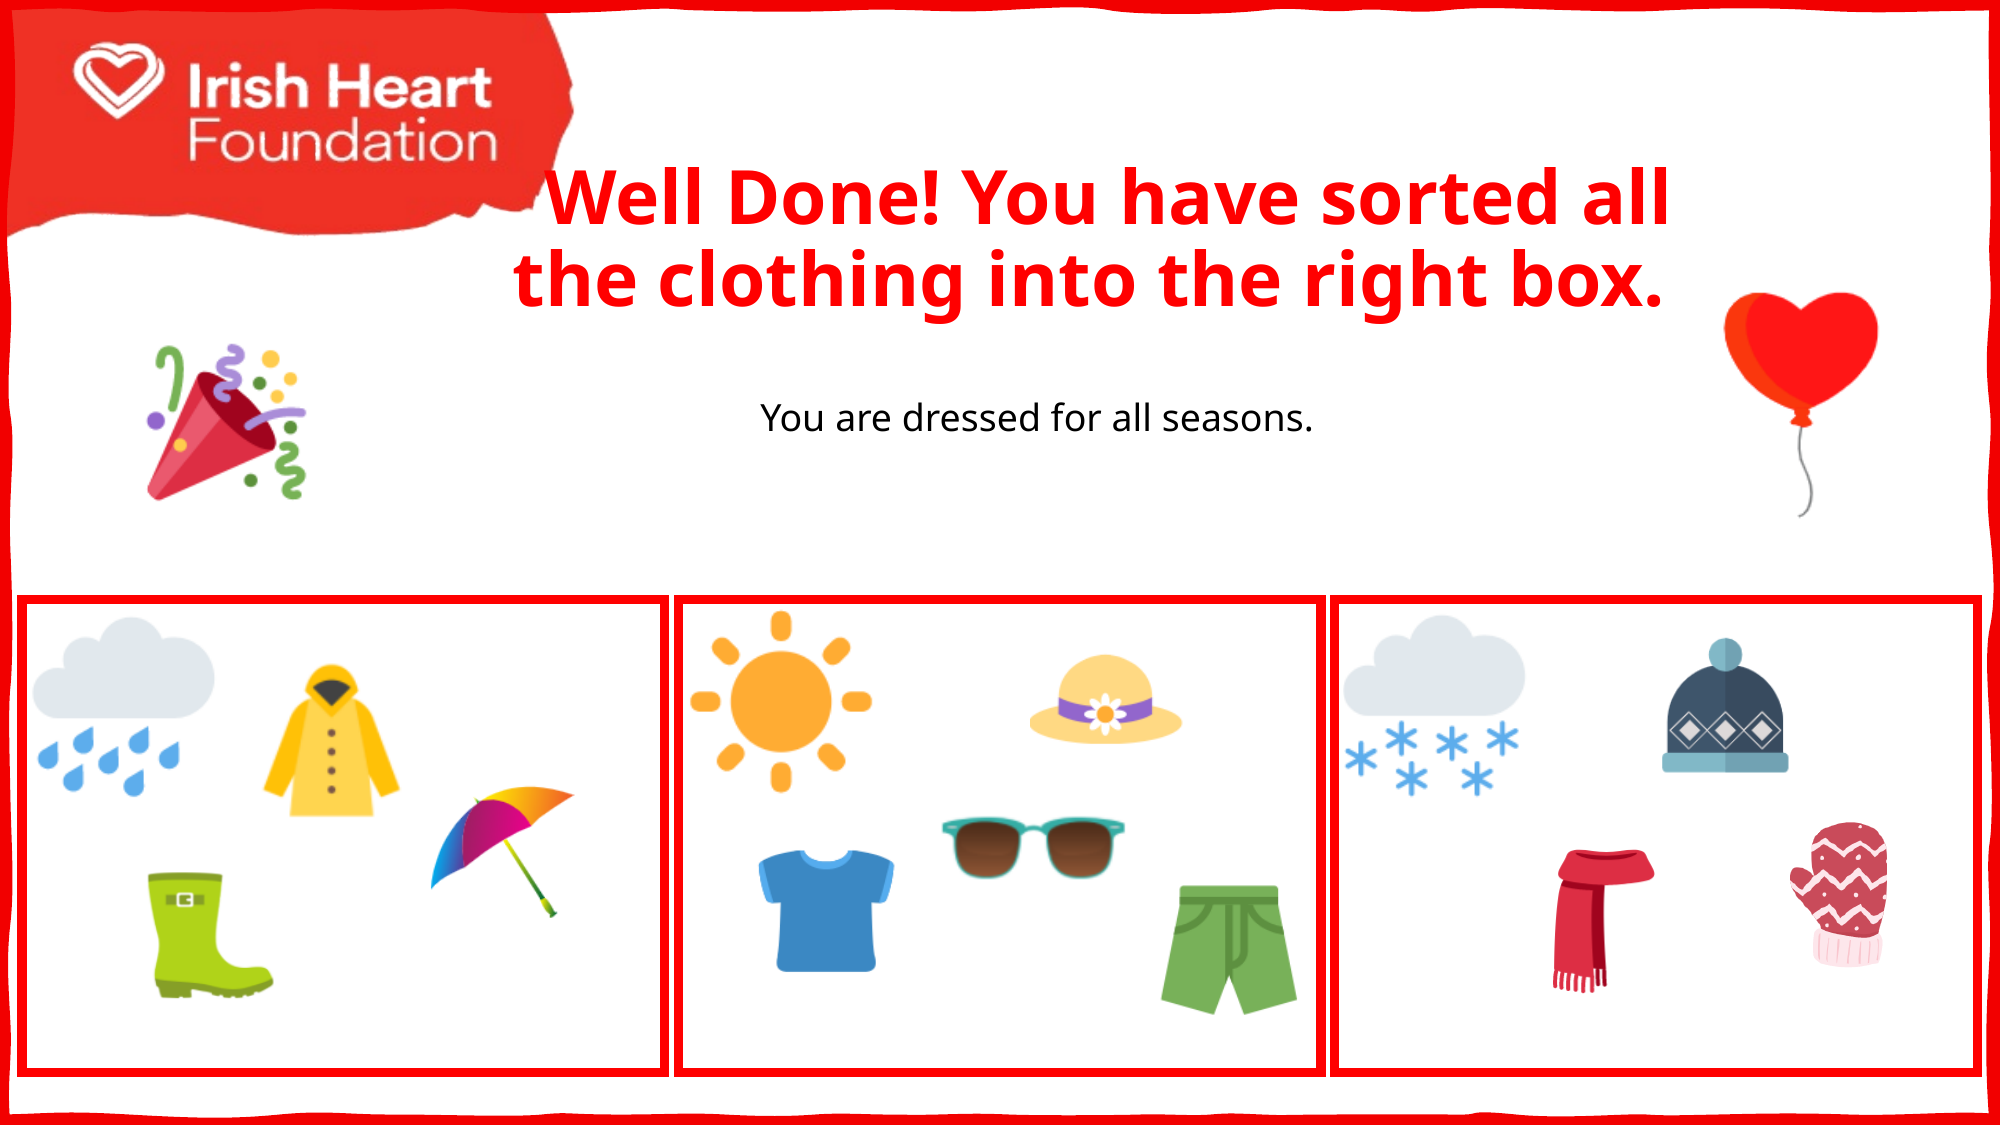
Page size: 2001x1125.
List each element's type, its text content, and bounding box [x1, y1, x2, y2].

picture [1157, 864, 1310, 1029]
picture [115, 305, 330, 531]
text_box Well Done! You have sorted all the clothing into the right box. [470, 190, 1748, 292]
picture [249, 648, 422, 847]
picture [678, 577, 877, 803]
picture [0, 0, 587, 263]
picture [0, 599, 235, 816]
picture [1549, 840, 1663, 1000]
picture [1659, 627, 1794, 778]
text_box [677, 599, 1322, 1074]
picture [1342, 594, 1533, 821]
text_box [0, 0, 2000, 1125]
picture [940, 796, 1144, 892]
text_box [21, 599, 666, 1074]
text_box [1334, 599, 1978, 1074]
picture [1030, 627, 1188, 752]
picture [751, 827, 898, 985]
picture [141, 856, 280, 1026]
picture [1787, 811, 1895, 972]
picture [1705, 265, 1895, 531]
picture [425, 765, 587, 929]
